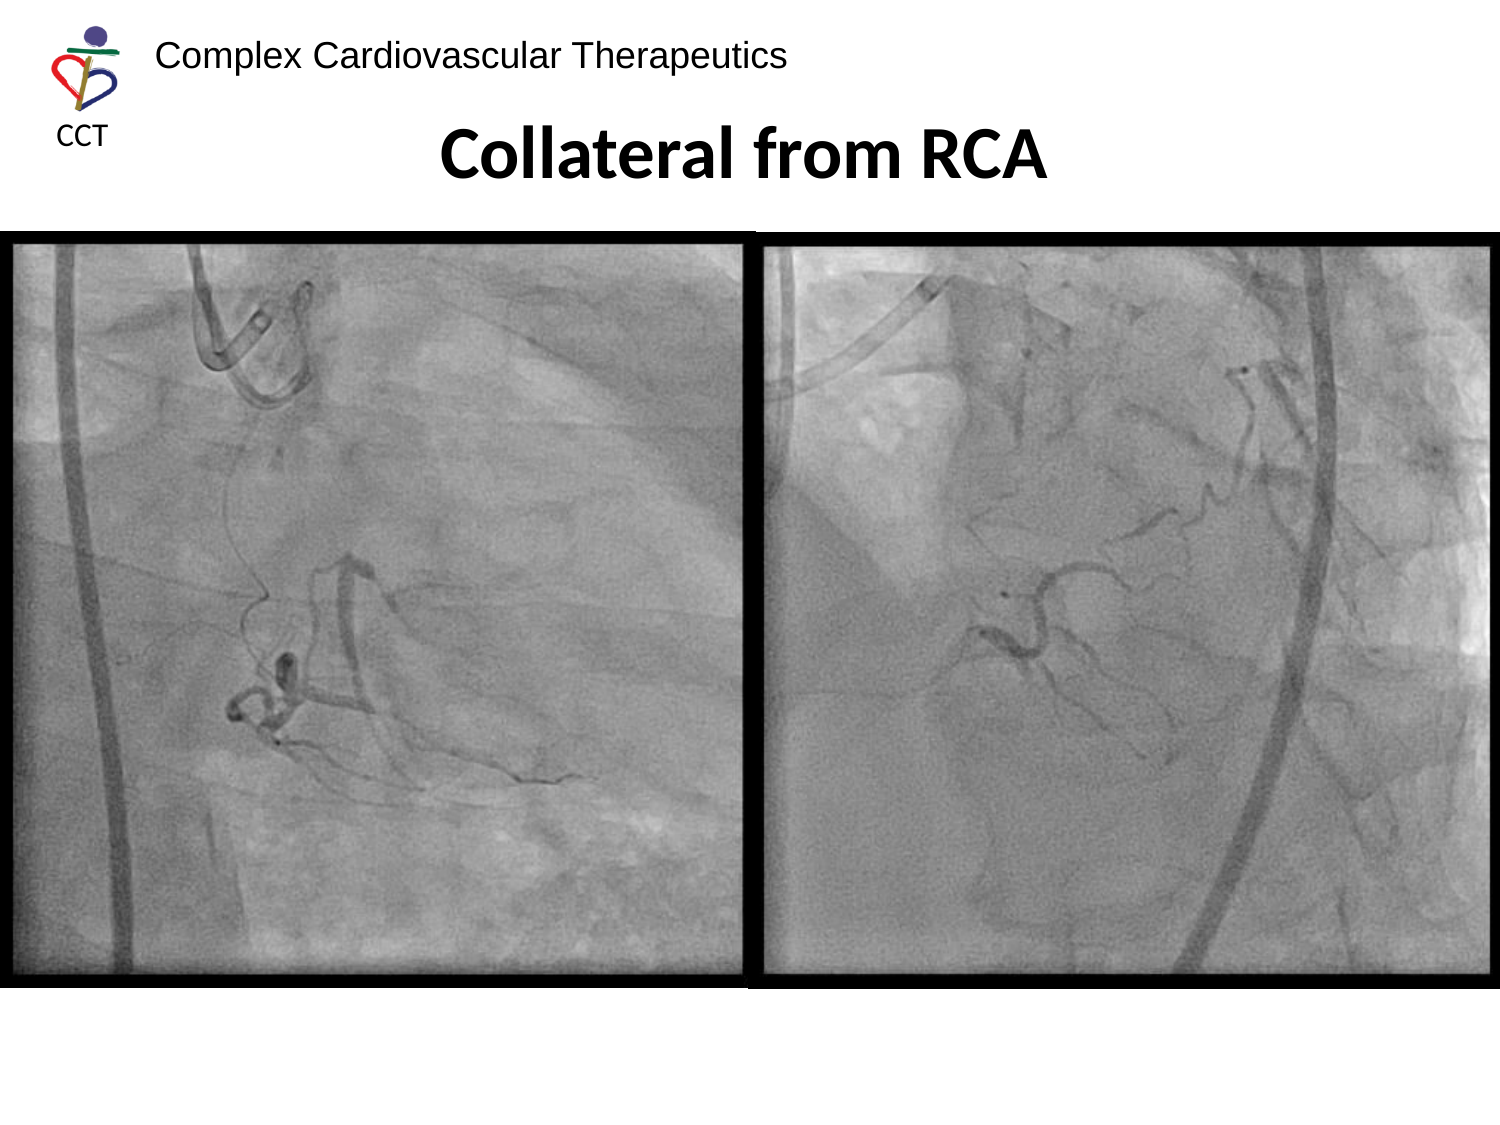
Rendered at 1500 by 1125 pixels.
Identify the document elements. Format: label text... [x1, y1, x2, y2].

text_box Collateral from RCA [135, 54, 1353, 231]
picture [0, 231, 1500, 990]
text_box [40, 23, 808, 162]
